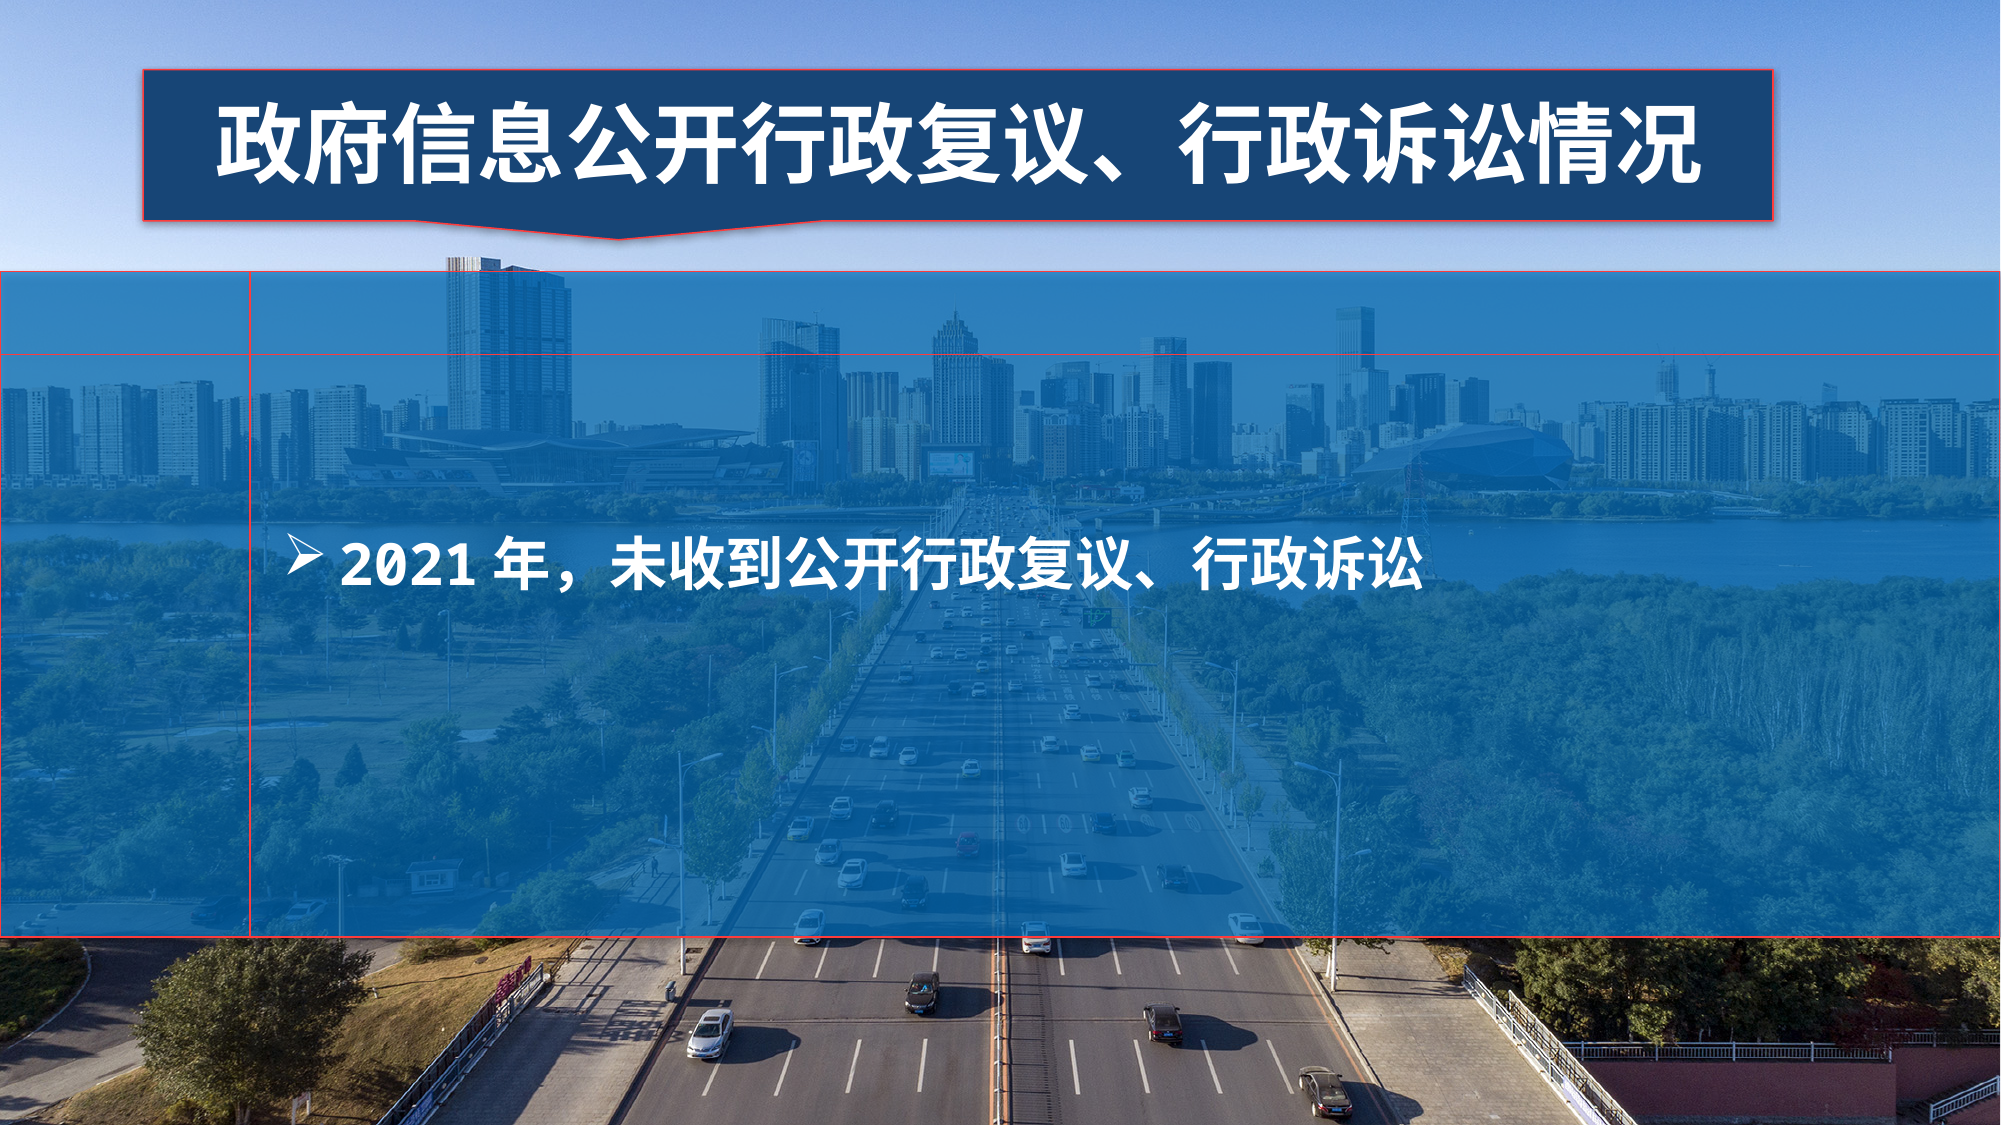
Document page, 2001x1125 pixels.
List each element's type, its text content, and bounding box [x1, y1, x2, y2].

text_box [142, 68, 1774, 241]
picture [0, 938, 2001, 1125]
text_box [0, 271, 2001, 938]
text_box 2021年，未收到公开行政复议、行政诉讼 [267, 519, 1547, 605]
picture [0, 0, 2001, 271]
text_box 政府信息公开行政复议、行政诉讼情况 [144, 81, 1774, 202]
